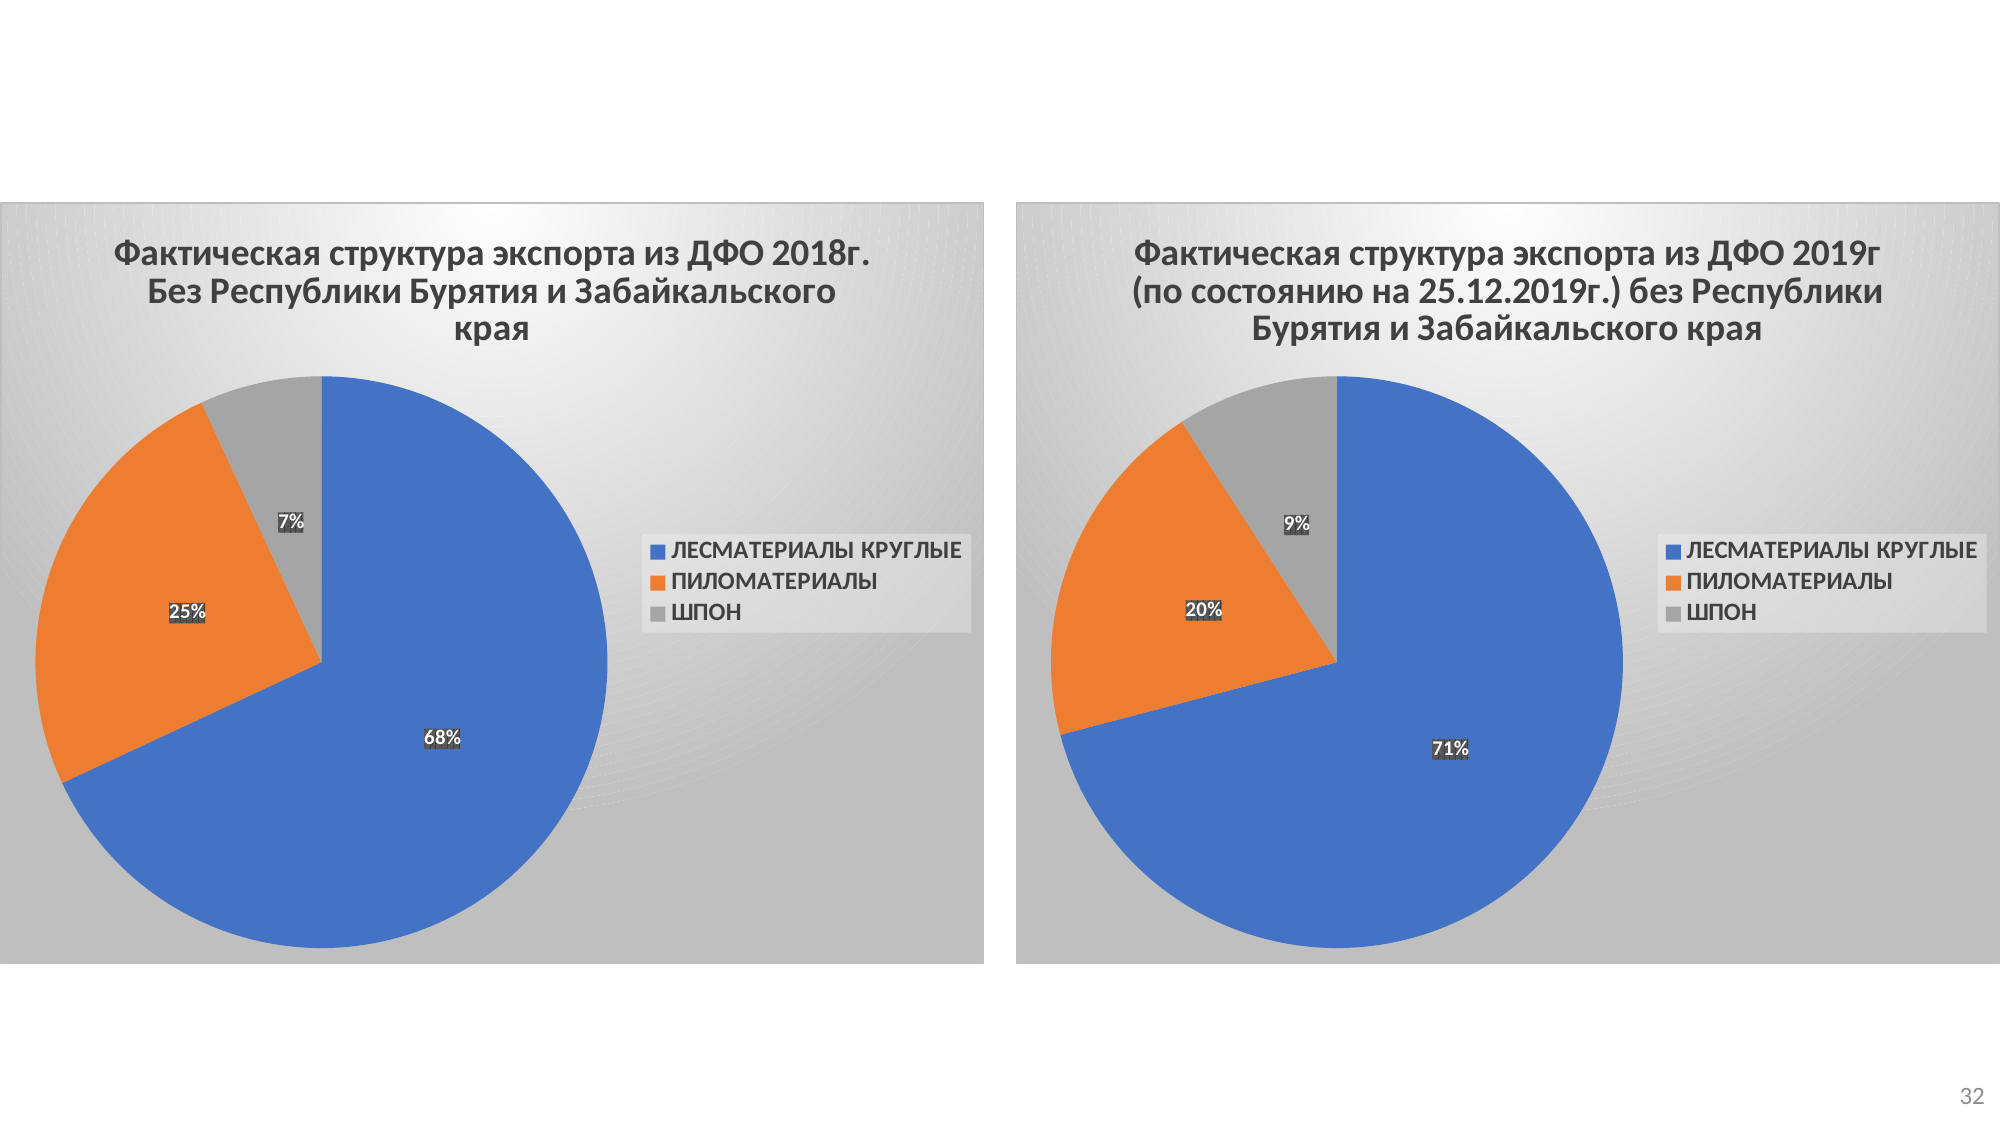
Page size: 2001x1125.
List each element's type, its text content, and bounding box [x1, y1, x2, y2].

chart [1015, 202, 2000, 965]
chart [0, 202, 985, 965]
slide_number 32 [1550, 1065, 2000, 1125]
